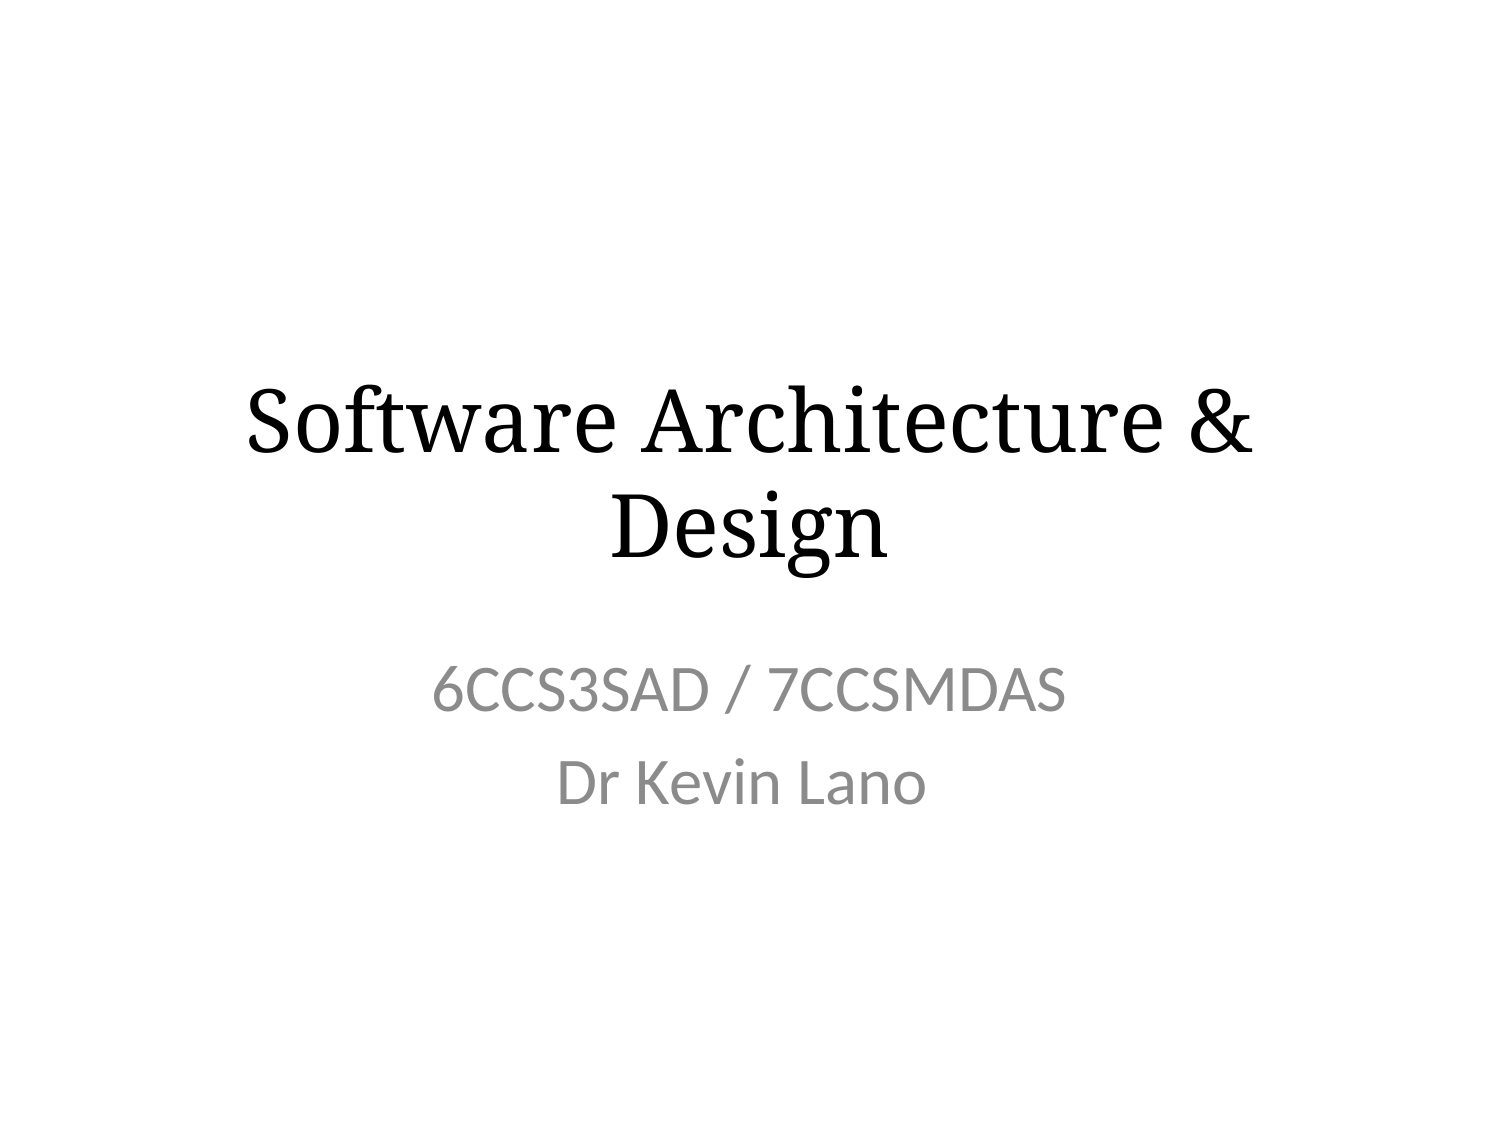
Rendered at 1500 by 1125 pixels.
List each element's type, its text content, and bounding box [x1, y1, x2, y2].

title Software Architecture & Design [112, 349, 1388, 591]
subtitle 6CCS3SAD / 7CCSMDAS Dr Kevin Lano [225, 637, 1275, 925]
